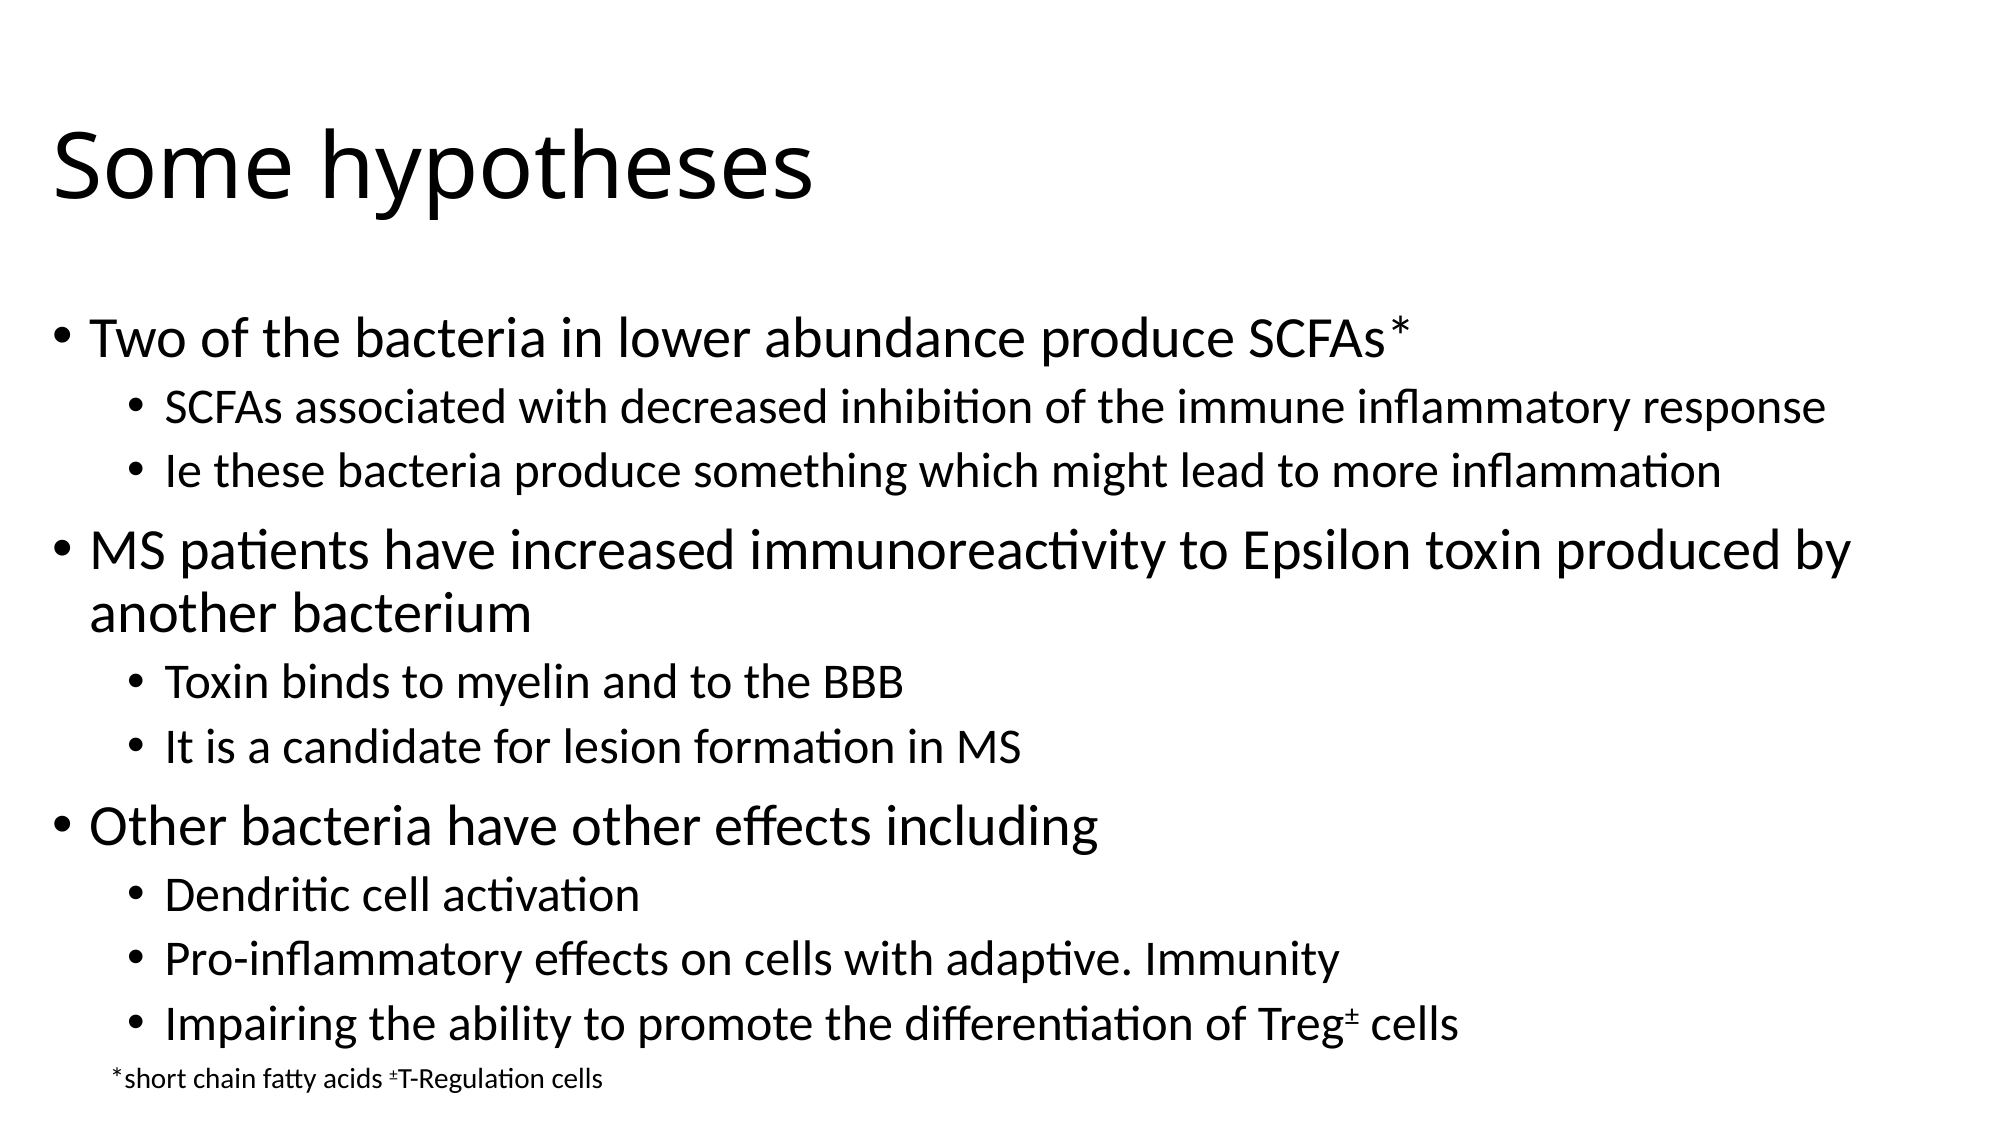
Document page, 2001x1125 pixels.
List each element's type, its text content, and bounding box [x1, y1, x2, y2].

title Some hypotheses [37, 59, 1959, 278]
text_box *short chain fatty acids ±T-Regulation cells [94, 1052, 1098, 1103]
list Two of the bacteria in lower abundance produce SCFAs* SCFAs associated with decreased inhibition of the immune inflammatory response Ie these bacteria produce something which might lead to more inflammation MS patients have increased immunoreactivity to Epsilon toxin produced by another bacterium Toxin binds to myelin and to the BBB It is a candidate for lesion formation in MS Other bacteria have other effects including Dendritic cell activation Pro-inflammatory effects on cells with adaptive. Immunity Impairing the ability to promote the differentiation of Treg± cells [37, 299, 1959, 1103]
